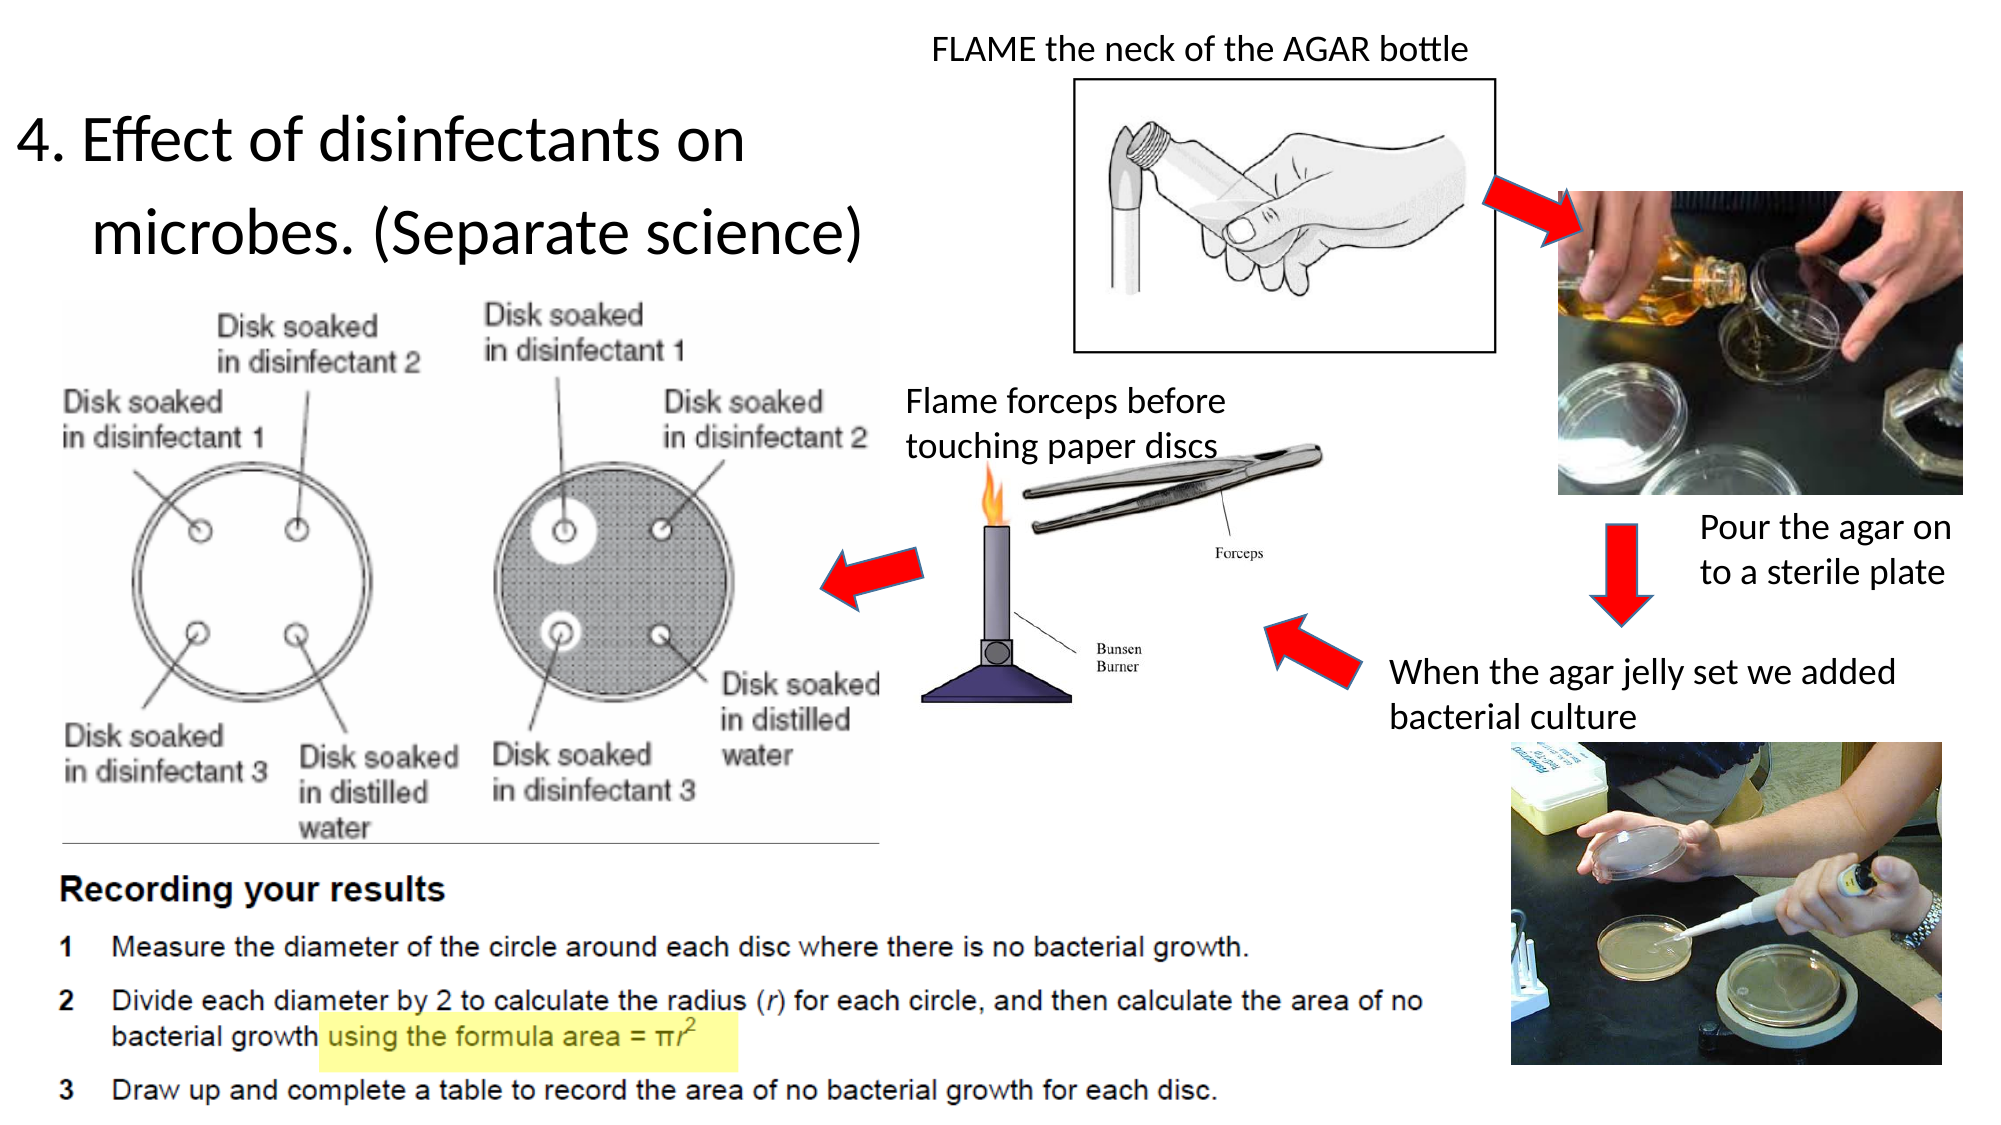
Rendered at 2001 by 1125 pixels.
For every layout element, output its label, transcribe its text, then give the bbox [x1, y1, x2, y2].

text_box [880, 549, 906, 590]
picture [906, 429, 1337, 715]
picture [1558, 191, 1963, 495]
text_box [1337, 647, 1364, 691]
text_box 4. Effect of disinfectants on microbes. (Separate science) [1, 96, 1727, 810]
text_box Pour the agar on to a sterile plate [1685, 494, 2000, 600]
picture [0, 863, 1477, 1114]
picture [1071, 77, 1499, 357]
text_box [1588, 523, 1655, 628]
text_box FLAME the neck of the AGAR bottle [916, 16, 1514, 77]
picture [1511, 742, 1942, 1065]
text_box When the agar jelly set we added bacterial culture [1374, 639, 1996, 745]
text_box Flame forceps before touching paper discs [890, 368, 1363, 473]
text_box [1499, 176, 1558, 249]
picture [62, 300, 880, 844]
